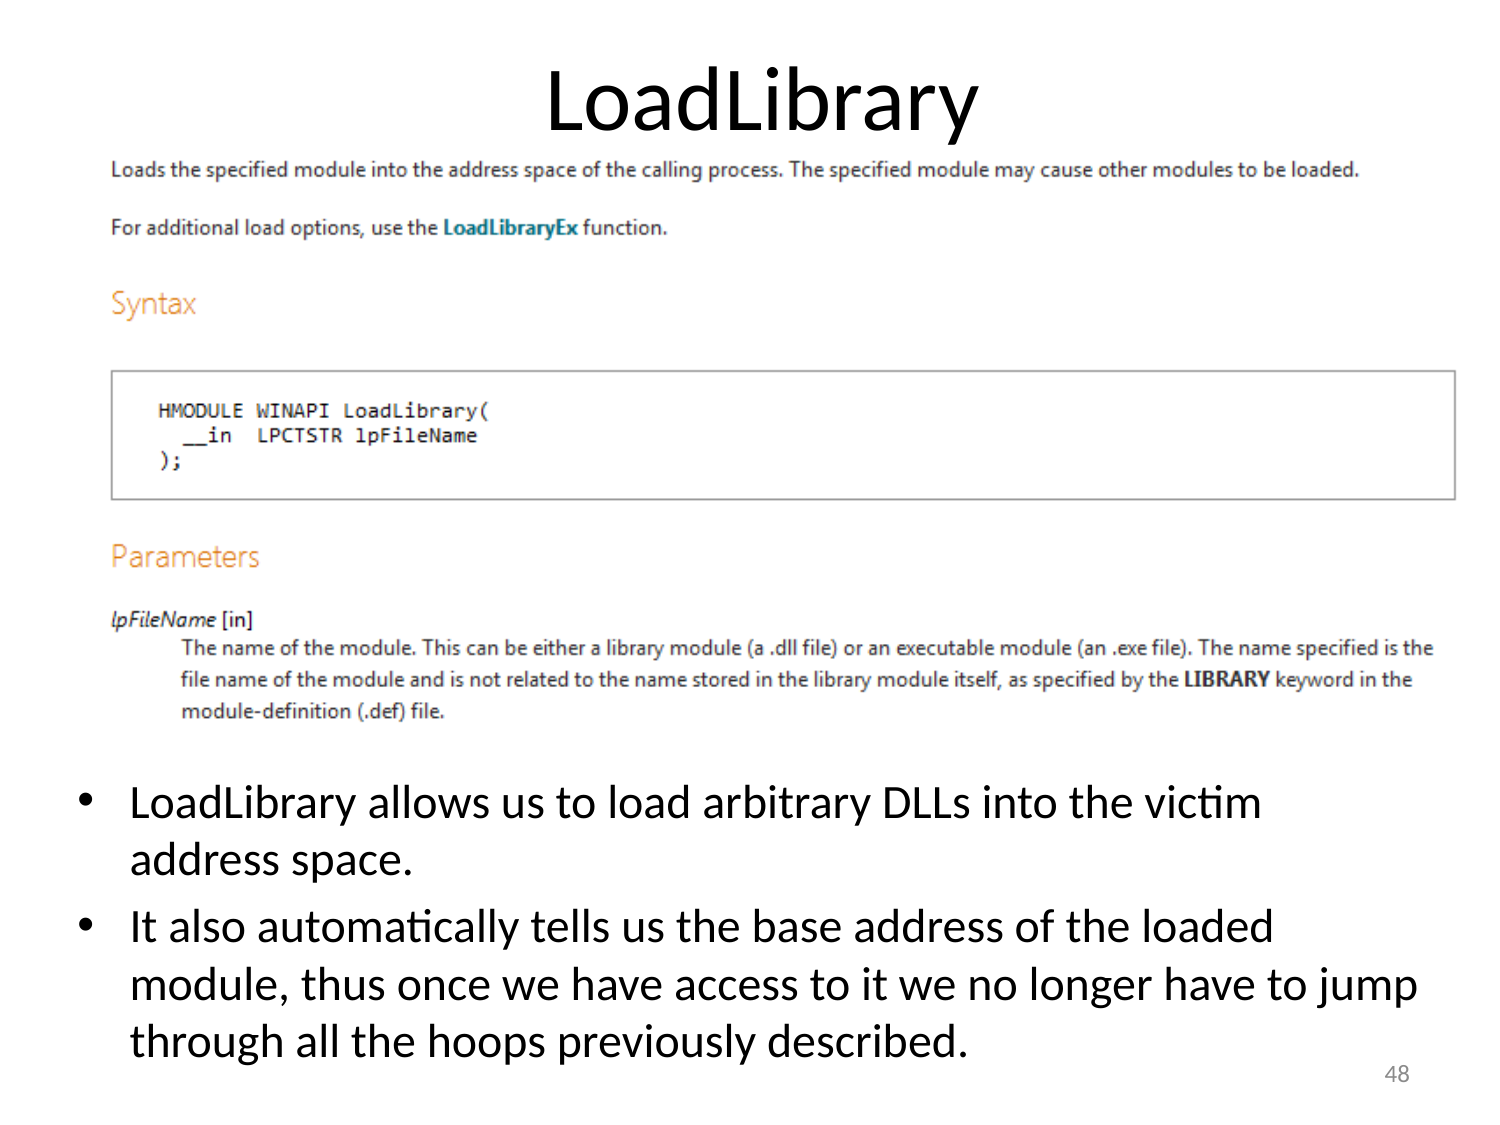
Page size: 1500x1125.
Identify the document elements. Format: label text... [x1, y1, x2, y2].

picture [99, 149, 1465, 738]
list LoadLibrary allows us to load arbitrary DLLs into the victim address space. It also automatically tells us the base address of the loaded module, thus once we have access to it we no longer have to jump through all the hoops previously described. [62, 762, 1438, 1075]
slide_number 48 [1074, 1042, 1425, 1103]
title LoadLibrary [87, 0, 1438, 188]
